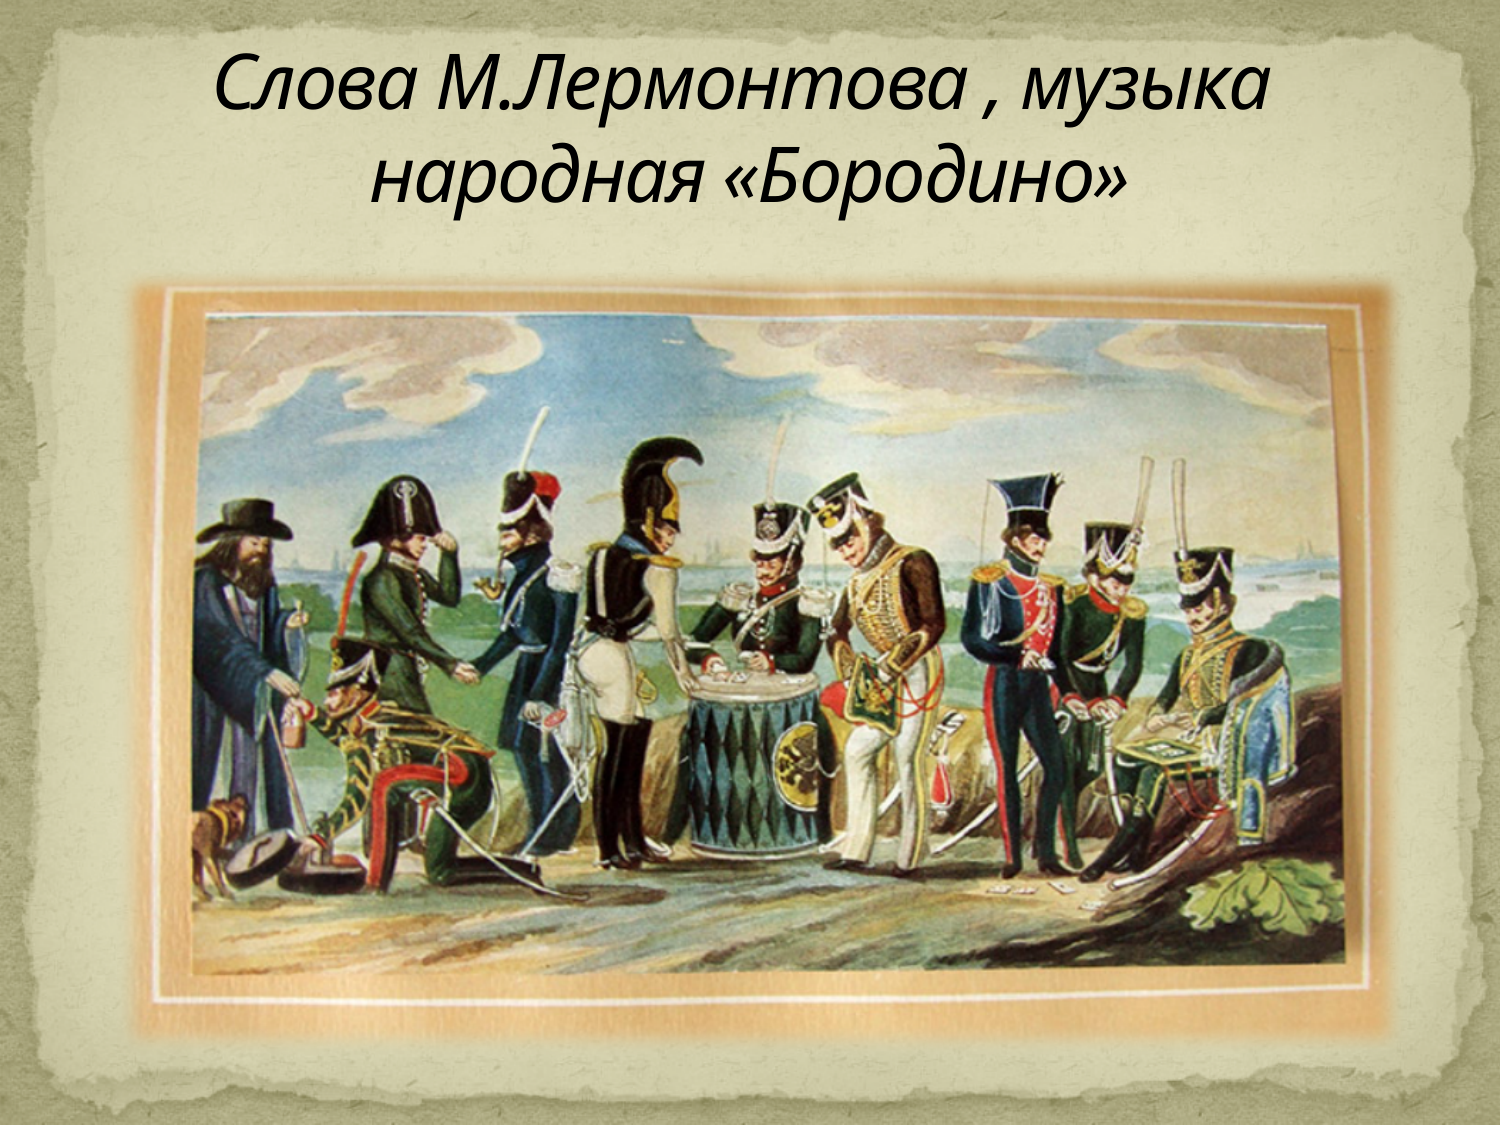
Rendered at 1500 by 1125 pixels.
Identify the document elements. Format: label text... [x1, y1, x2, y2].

title Слова М.Лермонтова , музыка народная «Бородино» [74, 24, 1425, 225]
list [120, 272, 1403, 1053]
